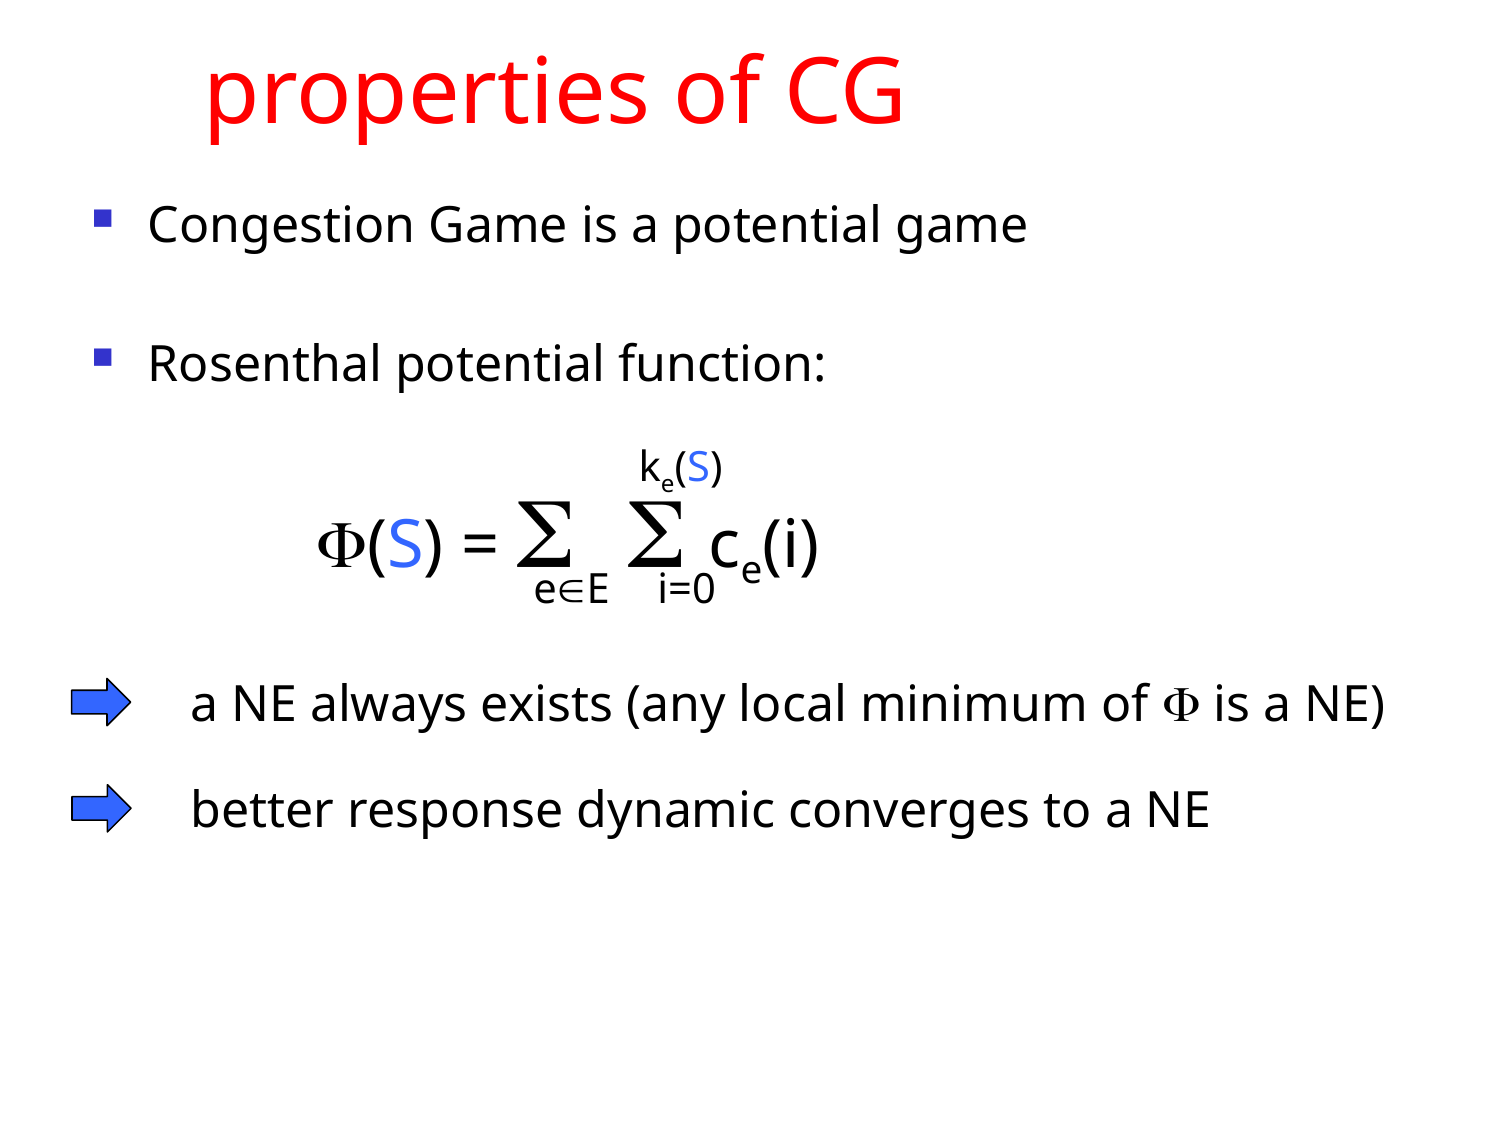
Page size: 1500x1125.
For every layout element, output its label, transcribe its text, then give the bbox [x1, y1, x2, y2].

title properties of CG [188, 11, 1468, 150]
text_box [71, 784, 132, 832]
text_box [71, 678, 131, 726]
list Congestion Game is a potential game Rosenthal potential function: [76, 184, 1434, 469]
text_box (S) =   ce(i) [301, 459, 1152, 599]
text_box ke(S) [623, 432, 738, 505]
text_box a NE always exists (any local minimum of  is a NE) [175, 663, 1435, 739]
text_box better response dynamic converges to a NE [176, 770, 1228, 845]
text_box eE [518, 599, 625, 619]
text_box i=0 [642, 554, 731, 620]
